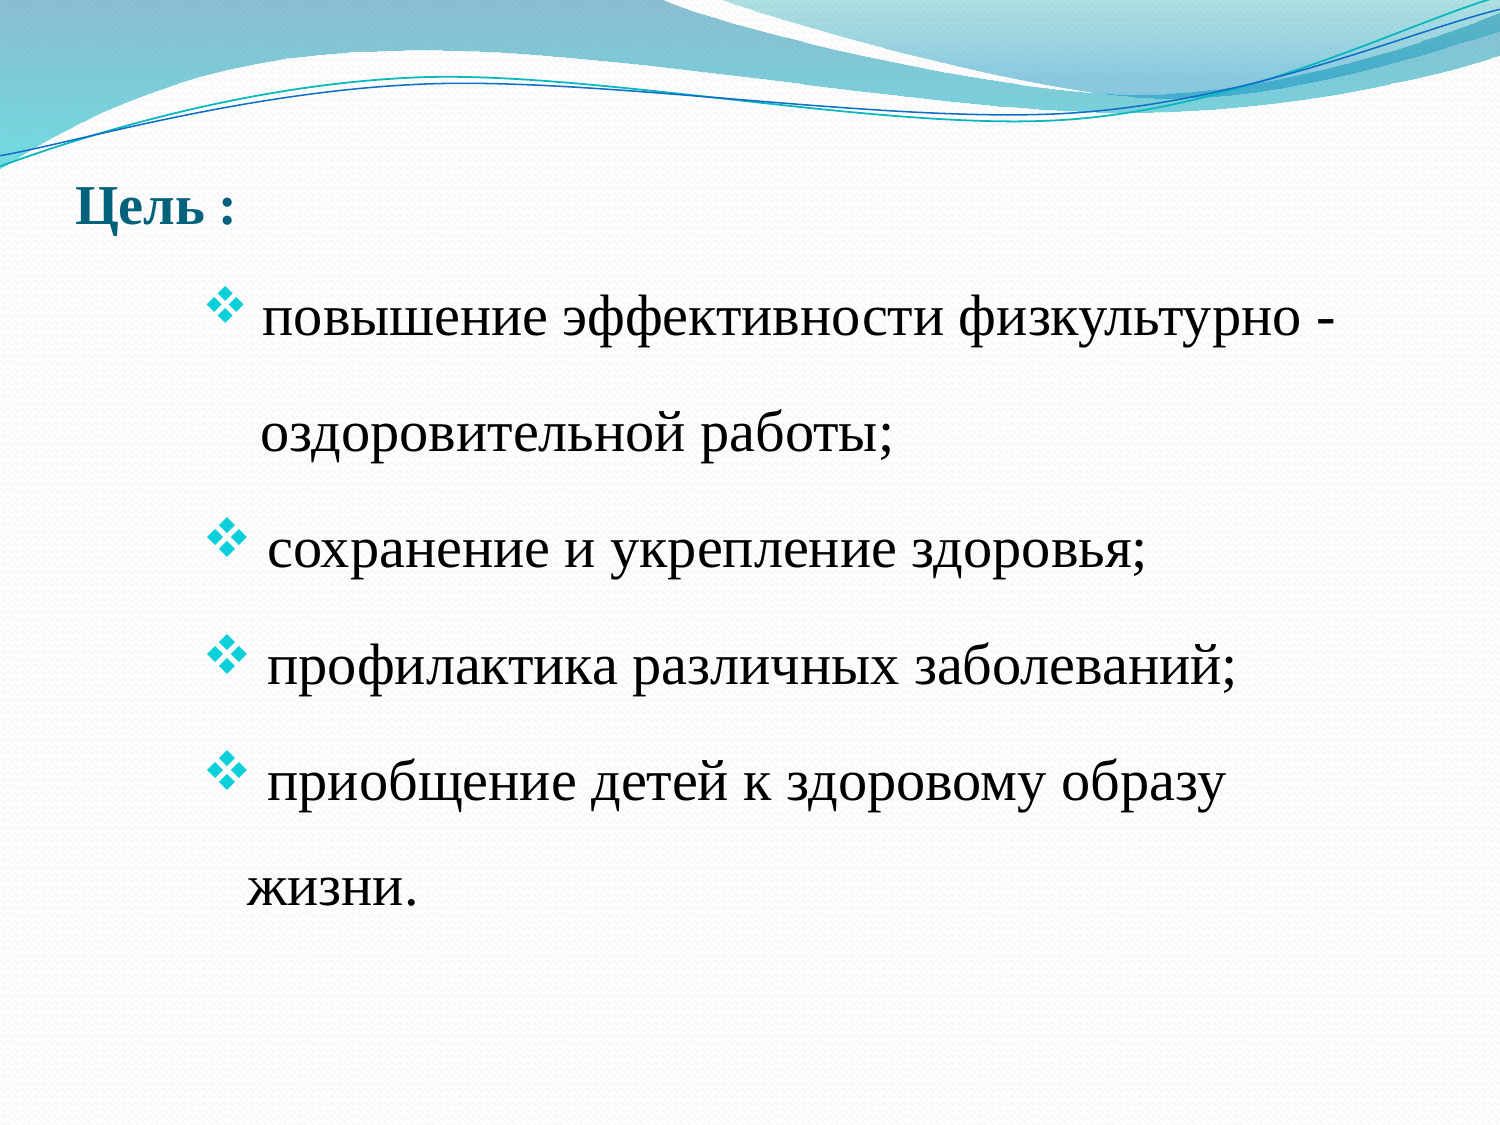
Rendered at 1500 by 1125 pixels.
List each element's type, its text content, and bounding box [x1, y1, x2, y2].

list повышение эффективности физкультурно - оздоровительной работы; сохранение и укрепление здоровья; профилактика различных заболеваний; приобщение детей к здоровому образу жизни. [187, 234, 1418, 1022]
title Цель : [75, 115, 1425, 303]
